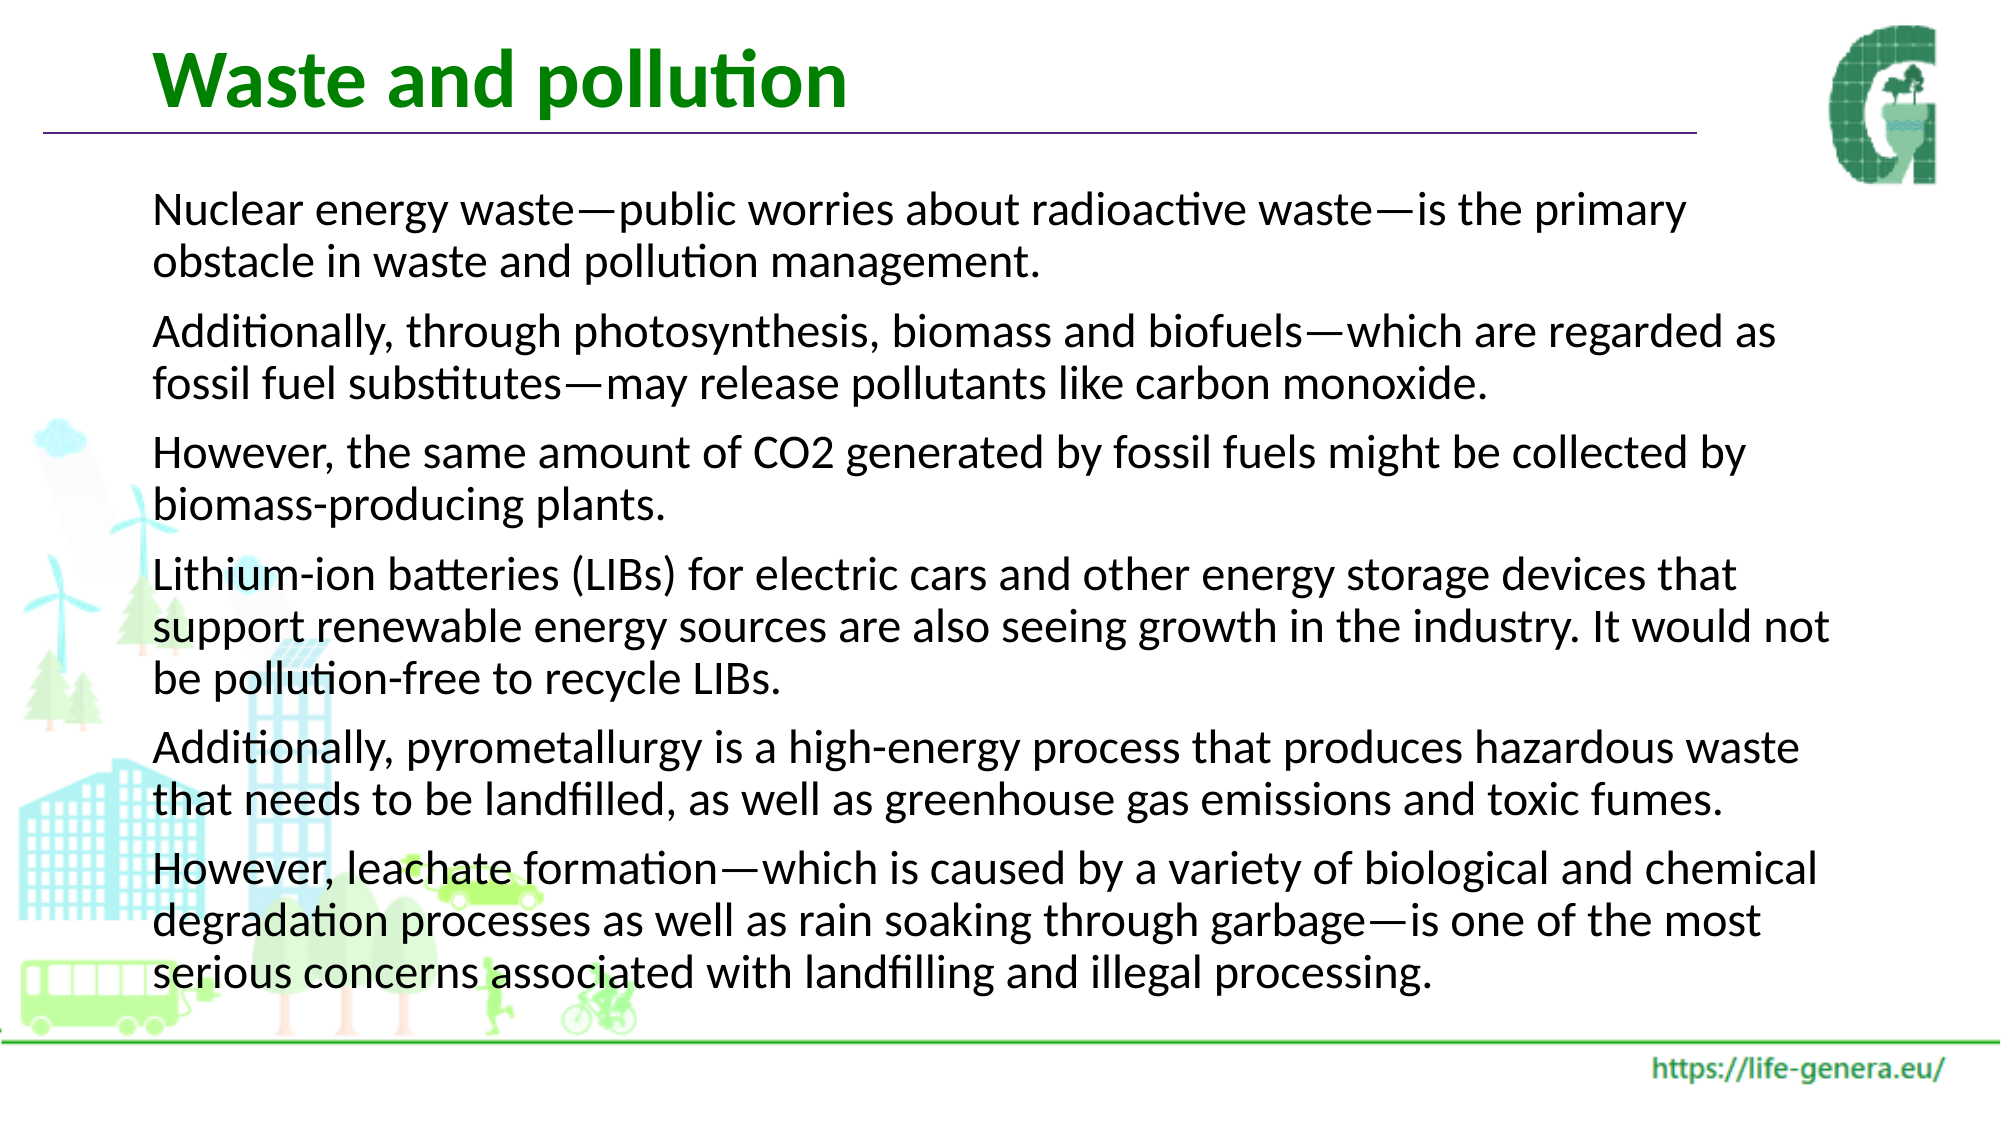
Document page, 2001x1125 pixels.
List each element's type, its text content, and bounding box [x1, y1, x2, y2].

title Waste and pollution [137, 17, 1443, 144]
list Nuclear energy waste—public worries about radioactive waste—is the primary obstacle in waste and pollution management. Additionally, through photosynthesis, biomass and biofuels—which are regarded as fossil fuel substitutes—may release pollutants like carbon monoxide. However, the same amount of CO2 generated by fossil fuels might be collected by biomass-producing plants. Lithium-ion batteries (LIBs) for electric cars and other energy storage devices that support renewable energy sources are also seeing growth in the industry. It would not be pollution-free to recycle LIBs. Additionally, pyrometallurgy is a high-energy process that produces hazardous waste that needs to be landfilled, as well as greenhouse gas emissions and toxic fumes. However, leachate formation—which is caused by a variety of biological and chemical degradation processes as well as rain soaking through garbage—is one of the most serious concerns associated with landfilling and illegal processing. [137, 176, 1863, 1011]
picture [0, 0, 2001, 1125]
